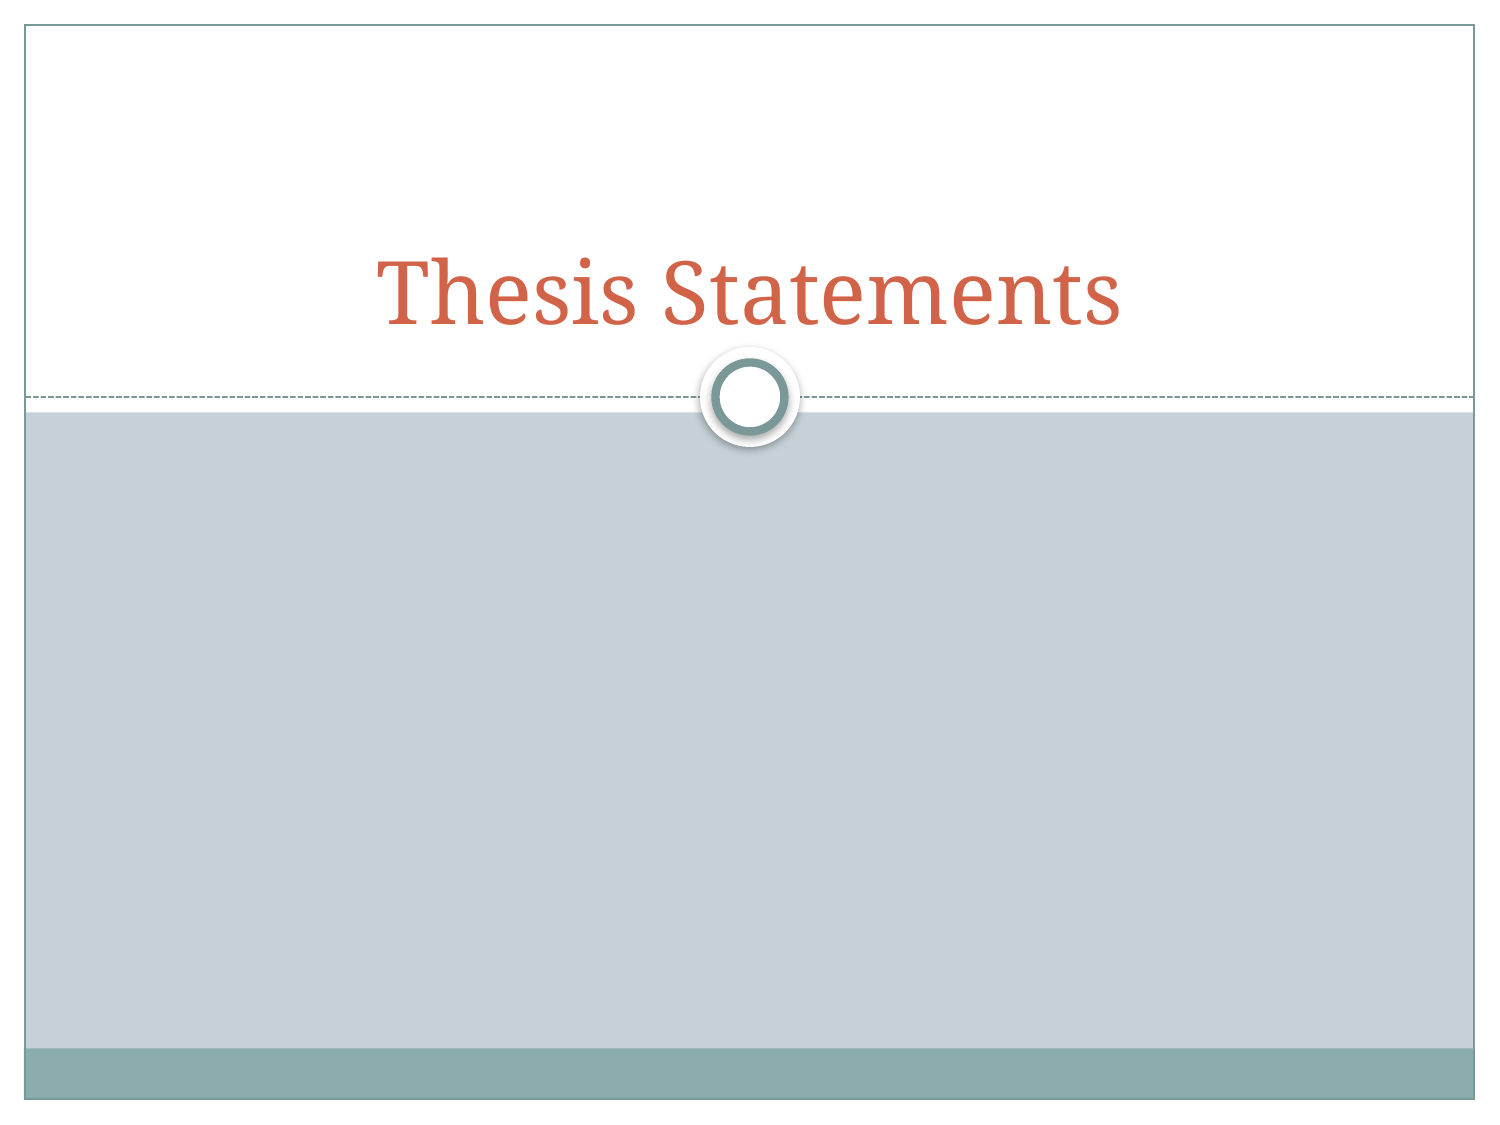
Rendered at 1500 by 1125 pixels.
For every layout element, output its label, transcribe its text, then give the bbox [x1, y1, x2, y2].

title Thesis Statements [112, 62, 1388, 350]
